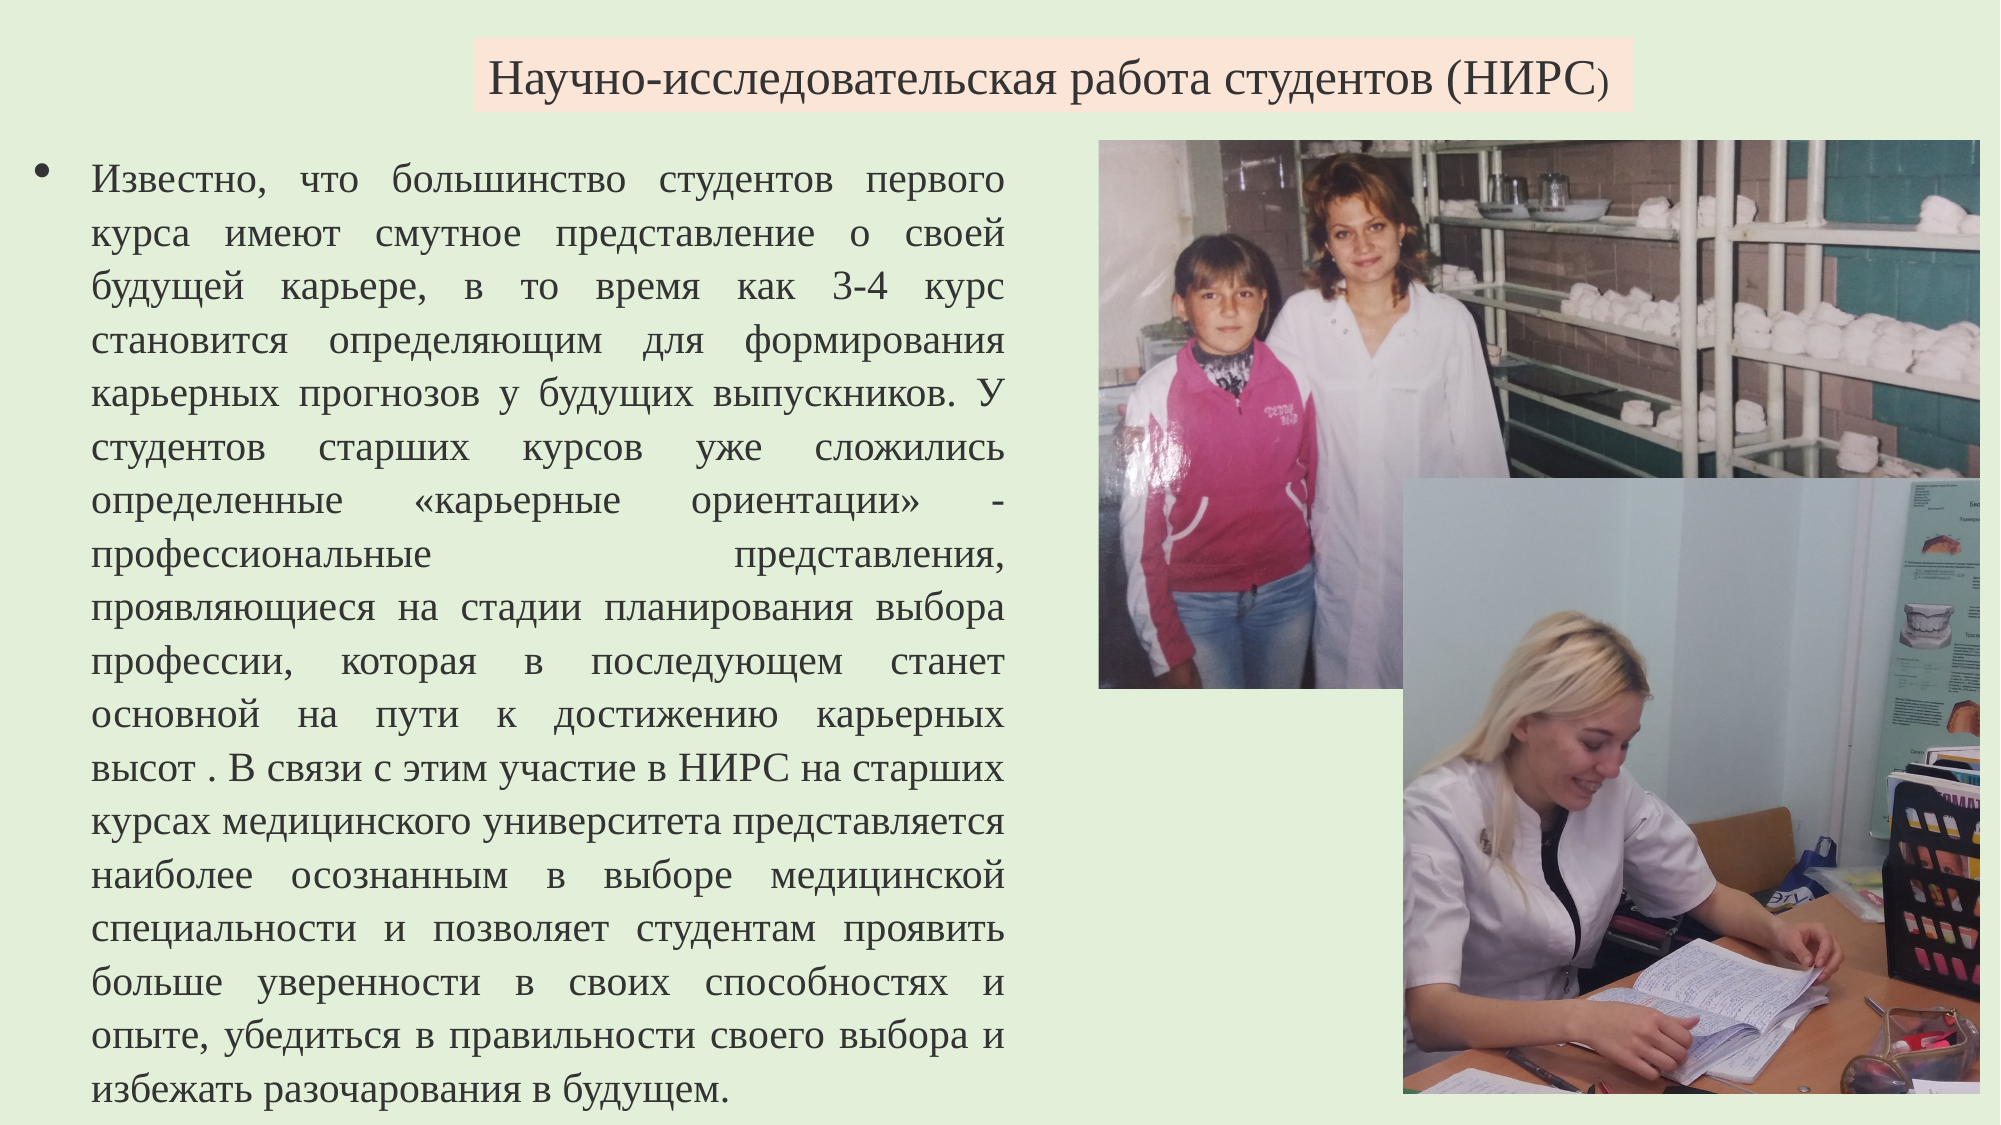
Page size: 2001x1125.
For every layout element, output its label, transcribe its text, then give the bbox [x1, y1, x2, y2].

text_box Известно, что большинство студентов первого курса имеют смутное представление о своей будущей карьере, в то время как 3-4 курс становится определяющим для формирования карьерных прогнозов у будущих выпускников. У студентов старших курсов уже сложились определенные «карьерные ориентации» - профессиональные представления, проявляющиеся на стадии планирования выбора профессии, которая в последующем станет основной на пути к достижению карьерных высот . В связи с этим участие в НИРС на старших курсах медицинского университета представляется наиболее осознанным в выборе медицинской специальности и позволяет студентам проявить больше уверенности в своих способностях и опыте, убедиться в правильности своего выбора и избежать разочарования в будущем. [20, 140, 1021, 1118]
picture [1098, 140, 1980, 1094]
text_box Научно-исследовательская работа студентов (НИРС) [473, 37, 1634, 113]
